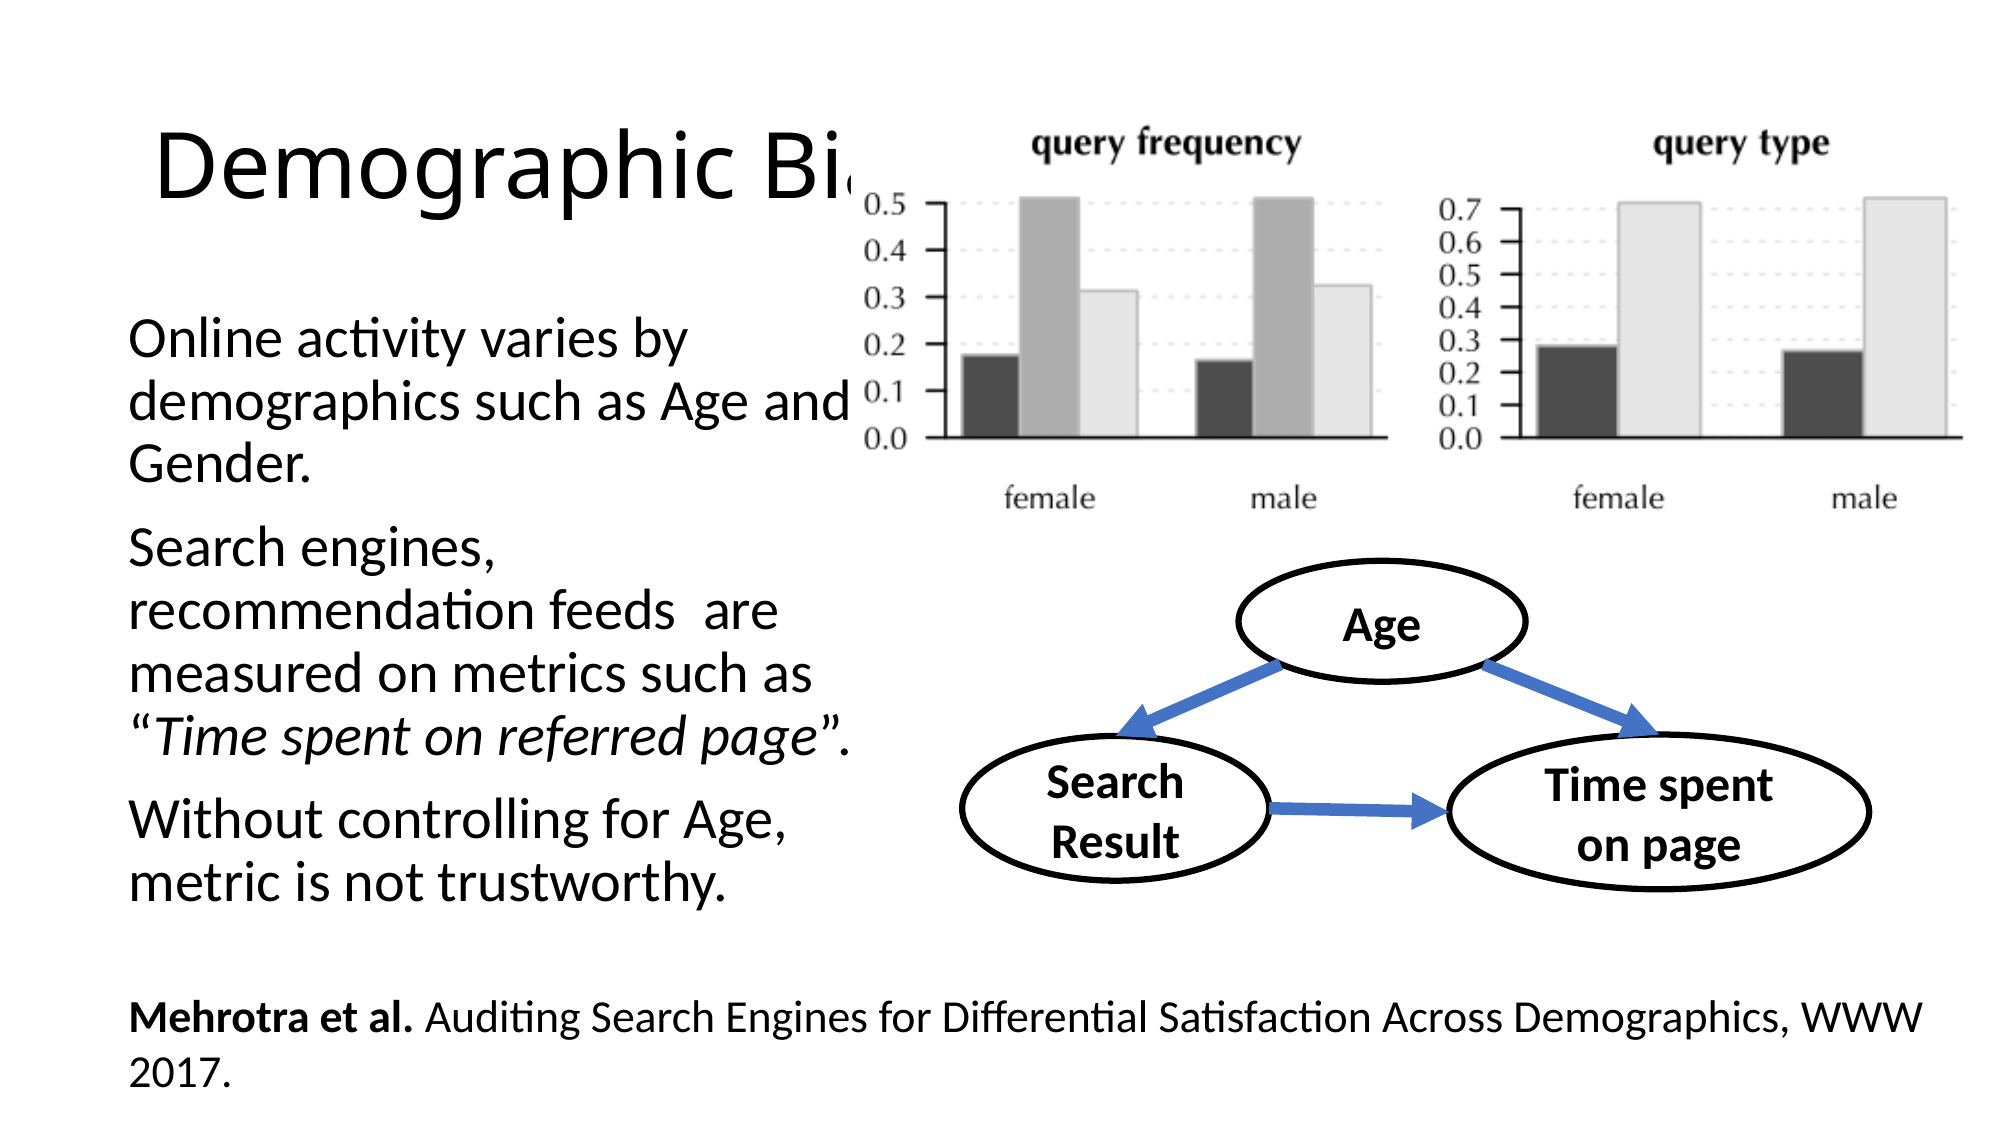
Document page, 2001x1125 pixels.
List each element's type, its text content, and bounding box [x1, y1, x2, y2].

text_box Age [1237, 559, 1527, 683]
text_box Mehrotra et al. Auditing Search Engines for Differential Satisfaction Across Demographics, WWW 2017. [113, 979, 1959, 1125]
text_box Time spent on page [1448, 733, 1871, 891]
title Demographic Bias [137, 59, 1863, 278]
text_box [1269, 808, 1450, 812]
text_box Search Result [961, 734, 1270, 882]
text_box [1115, 663, 1281, 736]
picture [850, 97, 2001, 542]
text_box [1483, 663, 1660, 735]
list Online activity varies by demographics such as Age and Gender. Search engines, recommendation feeds are measured on metrics such as “Time spent on referred page”. Without controlling for Age, metric is not trustworthy. [113, 299, 885, 979]
